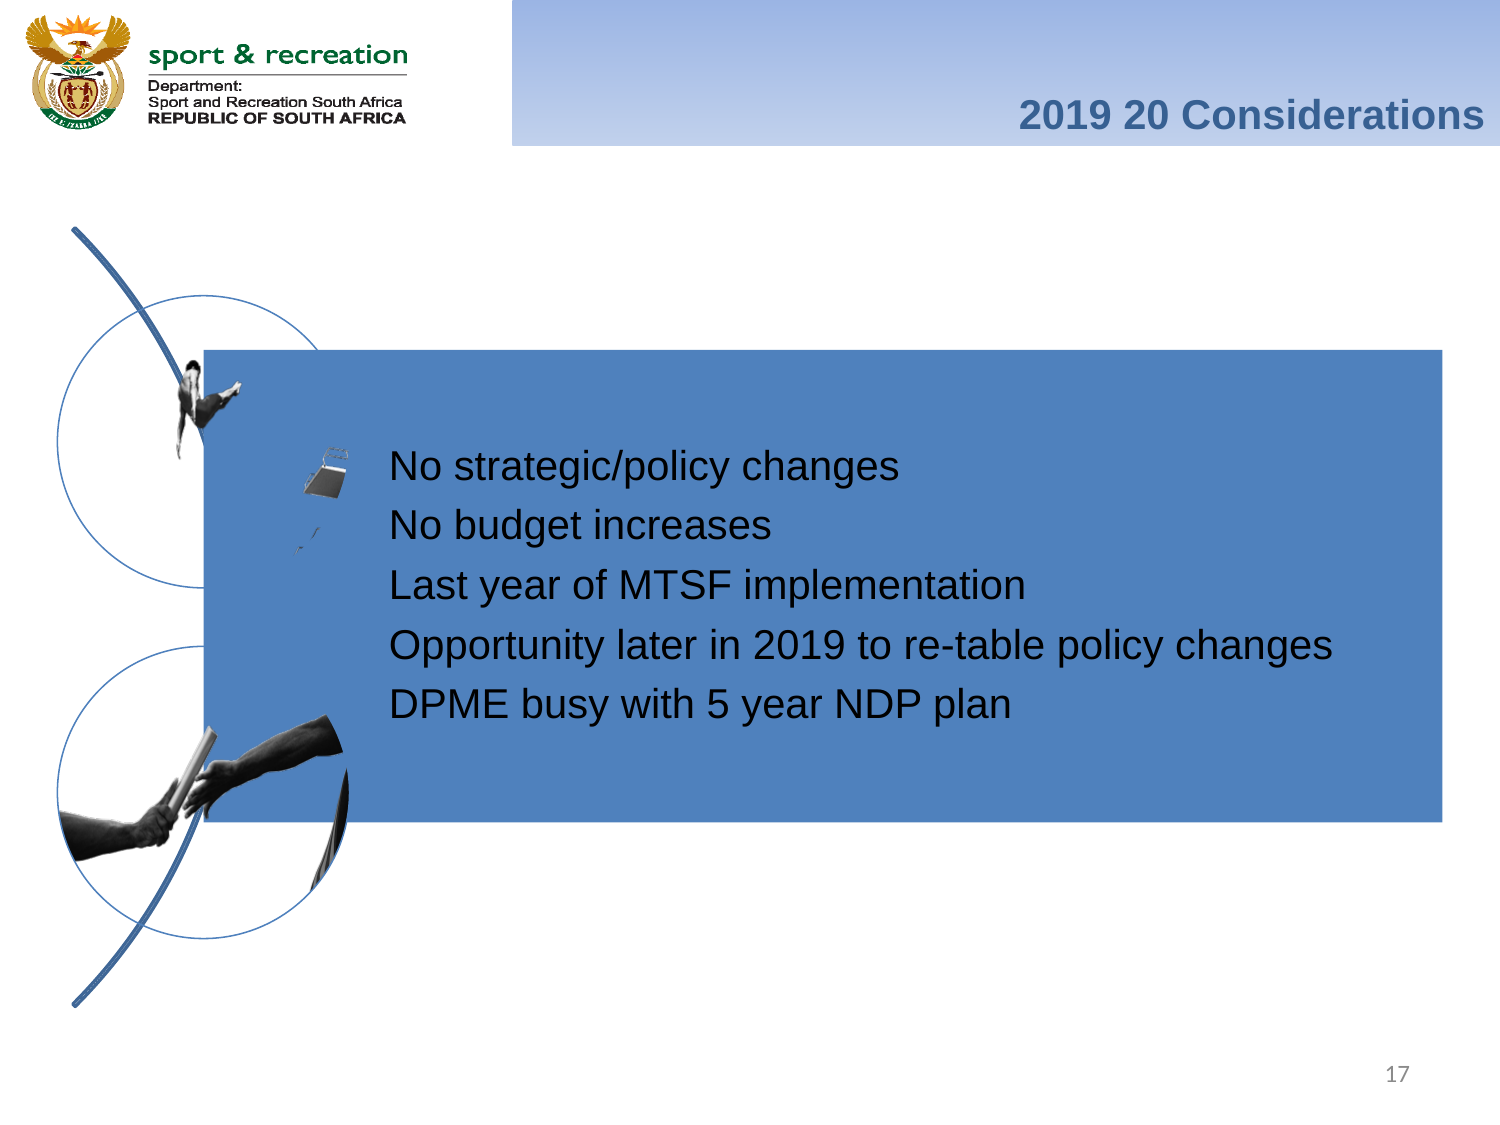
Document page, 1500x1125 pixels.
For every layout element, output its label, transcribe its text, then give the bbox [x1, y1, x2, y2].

table_cell 3 [1443, 68, 1452, 146]
picture [0, 0, 438, 66]
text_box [0, 66, 1443, 1125]
text_box 2019 20 Considerations [512, 0, 1500, 146]
